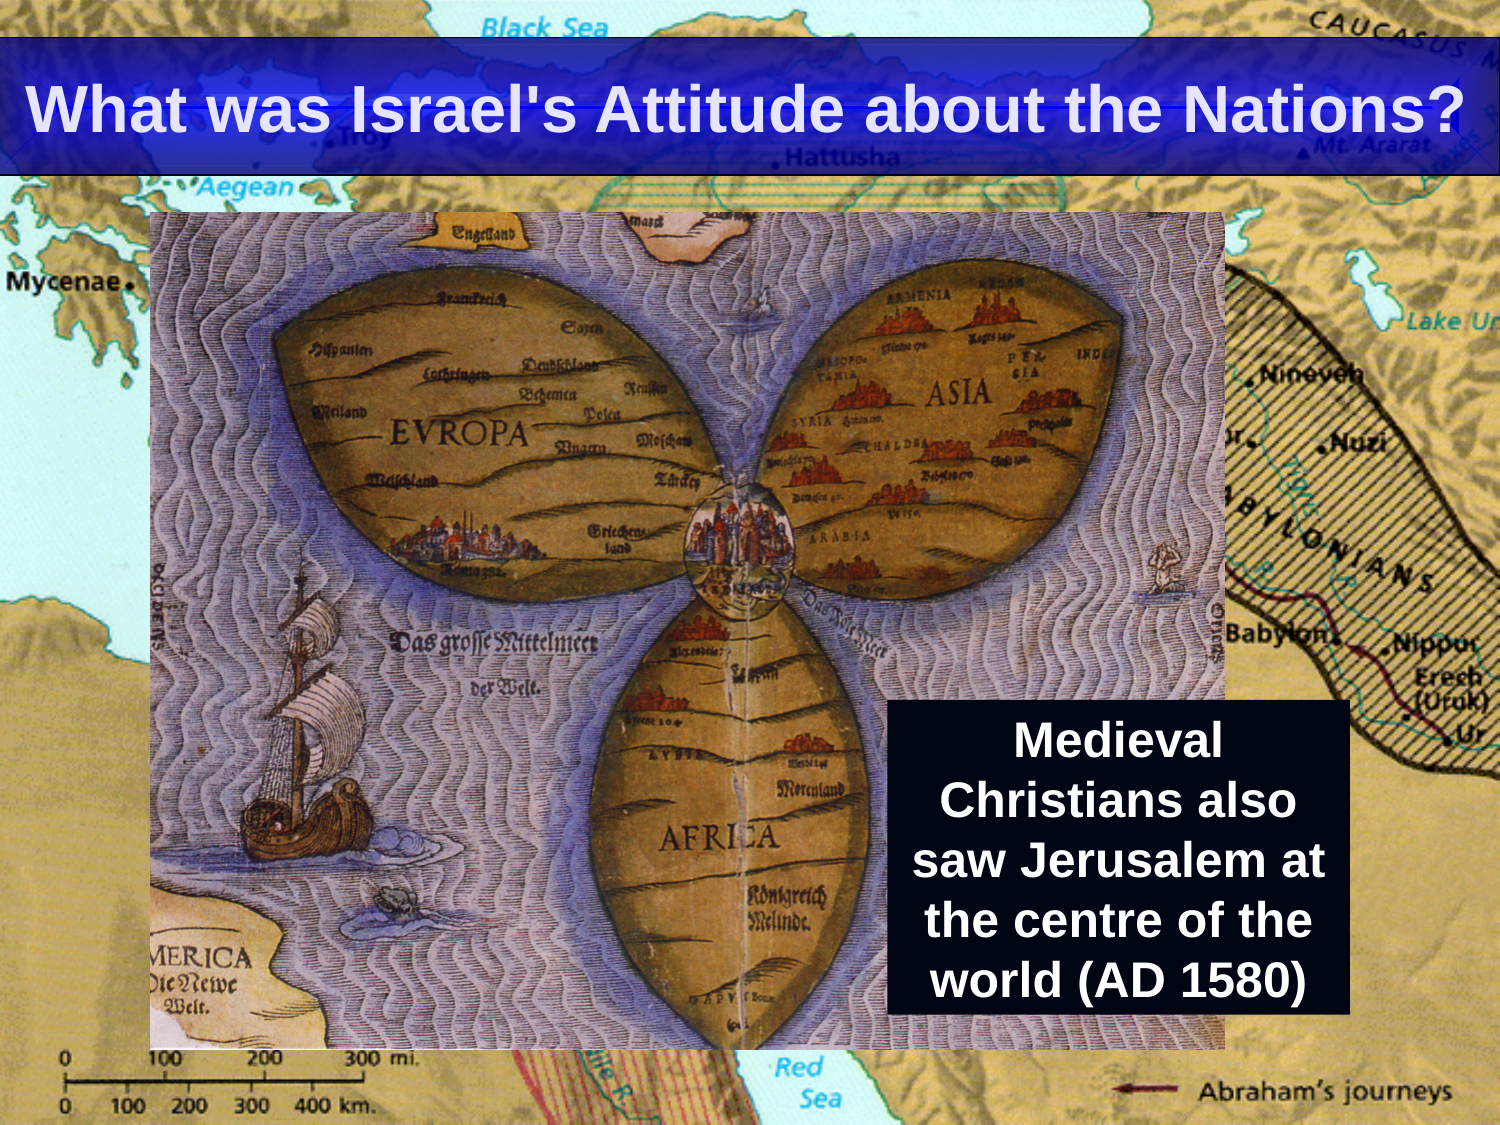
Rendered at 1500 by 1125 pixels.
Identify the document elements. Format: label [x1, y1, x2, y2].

picture [0, 0, 1500, 1125]
text_box [149, 212, 1351, 1051]
